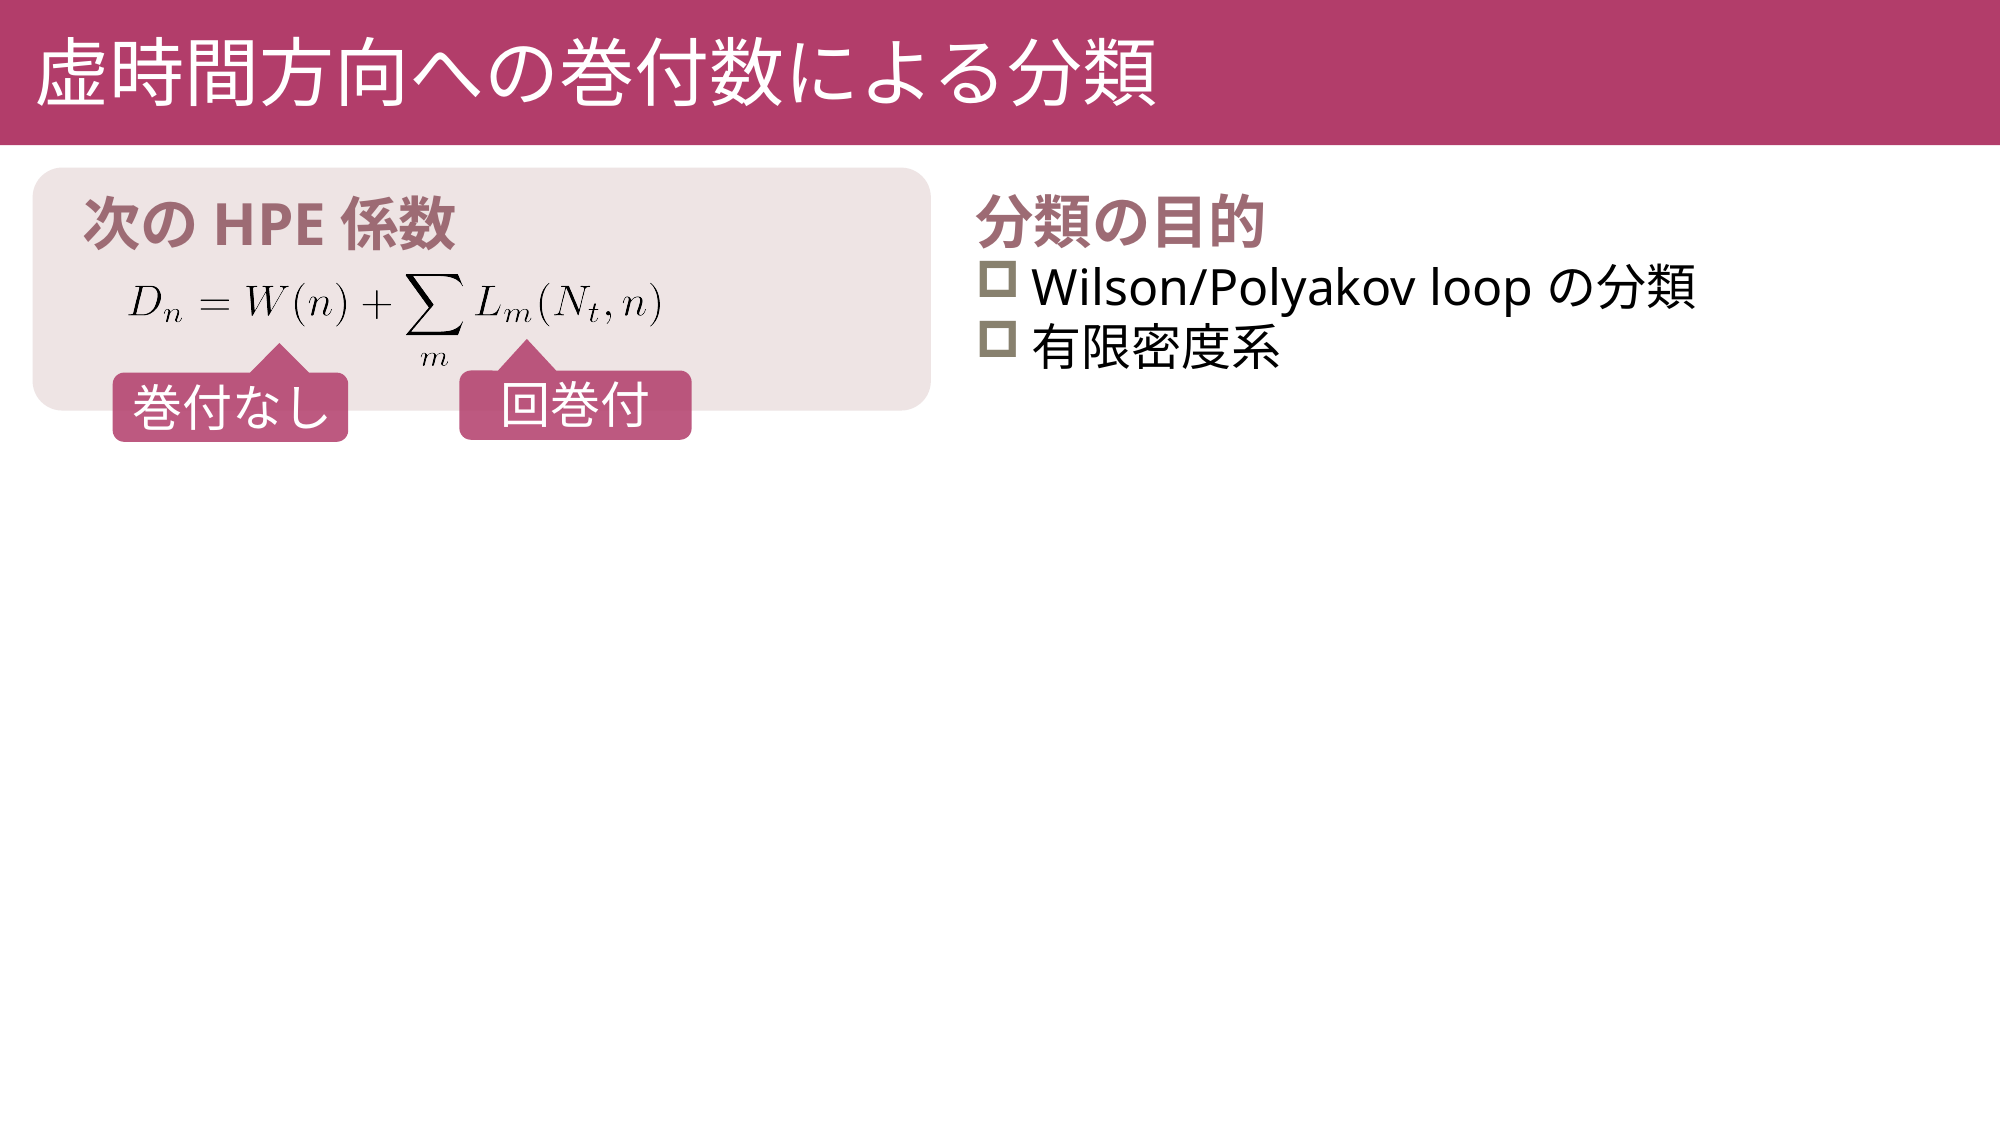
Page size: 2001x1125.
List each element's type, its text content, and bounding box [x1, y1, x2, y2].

text_box [112, 375, 117, 440]
picture [128, 274, 660, 366]
text_box [459, 366, 692, 440]
title 虚時間方向への巻付数による分類 [19, 7, 1745, 146]
text_box [31, 166, 932, 412]
text_box 巻付なし [117, 369, 347, 445]
text_box 分類の目的 Wilson/Polyakov loopの分類 有限密度系 [960, 177, 1711, 383]
